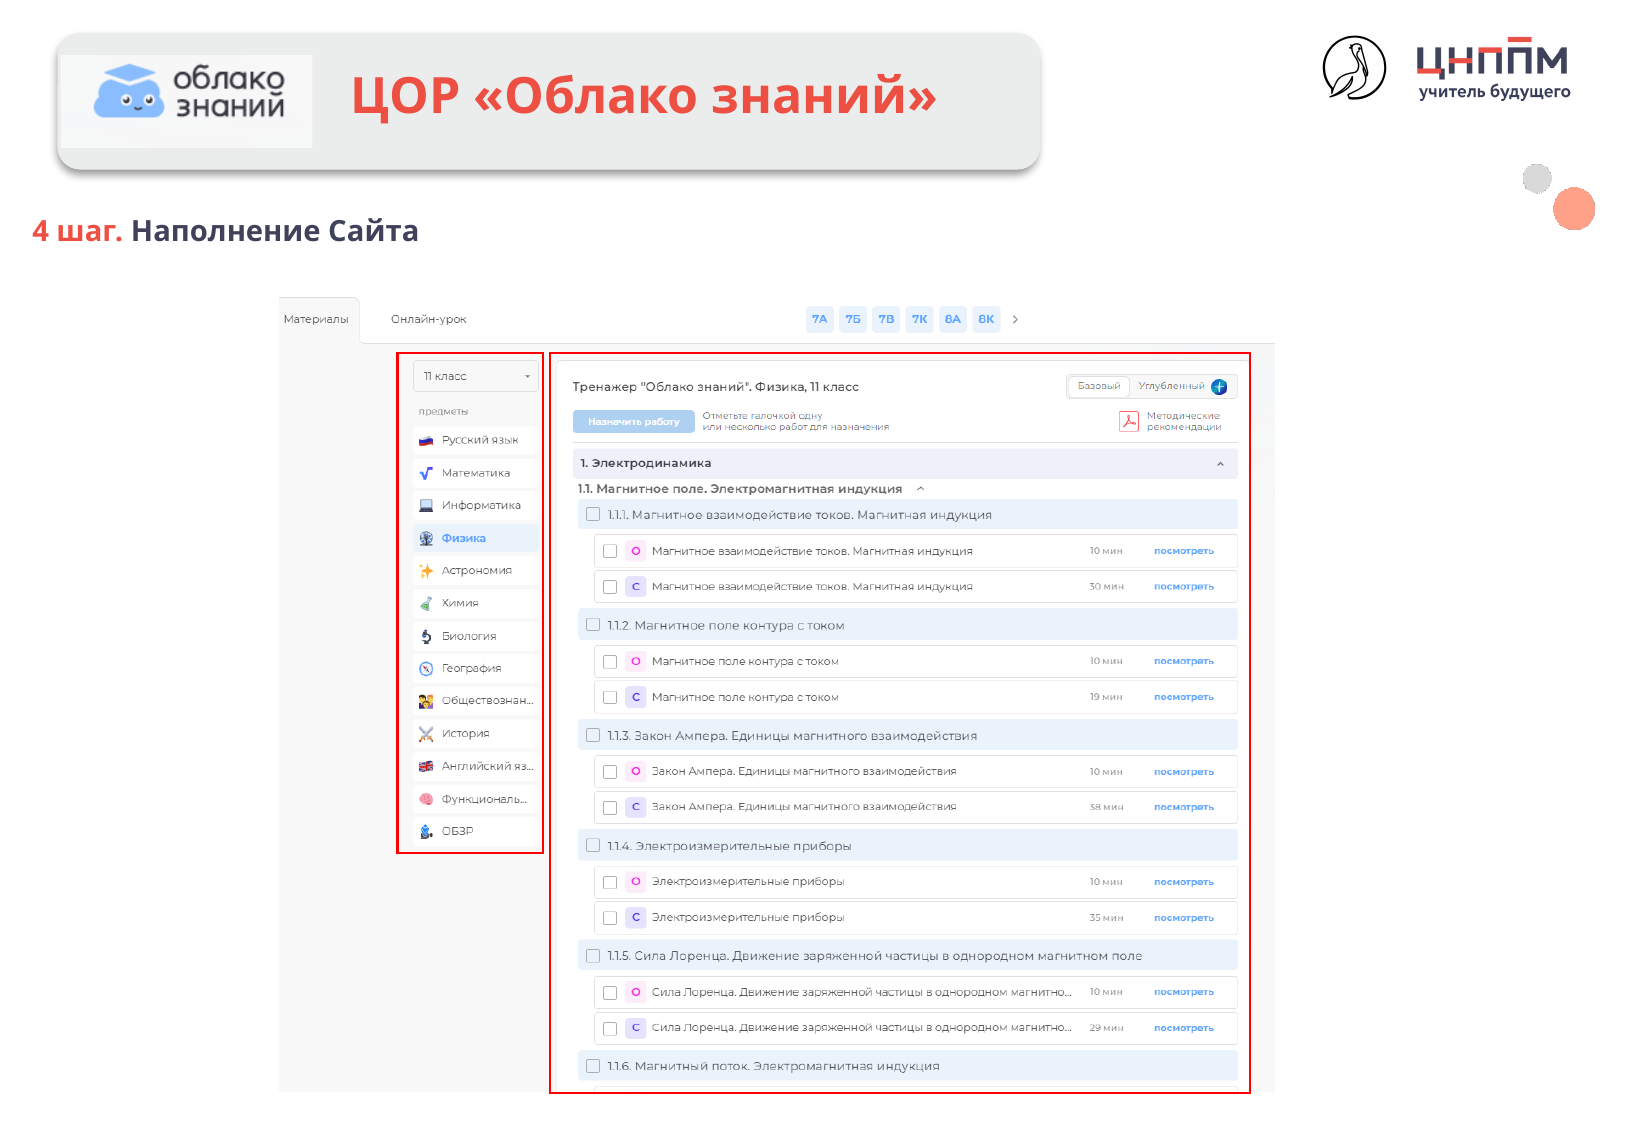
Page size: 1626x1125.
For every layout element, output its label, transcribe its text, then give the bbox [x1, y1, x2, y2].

text_box ЦОР «Облако знаний» [313, 67, 1036, 131]
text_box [1393, 20, 1587, 102]
text_box [56, 31, 1041, 171]
picture [1552, 187, 1595, 230]
text_box 4 шаг. Наполнение Сайта [17, 211, 690, 337]
picture [60, 55, 313, 148]
picture [278, 295, 1275, 1093]
picture [1518, 160, 1555, 196]
picture [1321, 33, 1390, 102]
